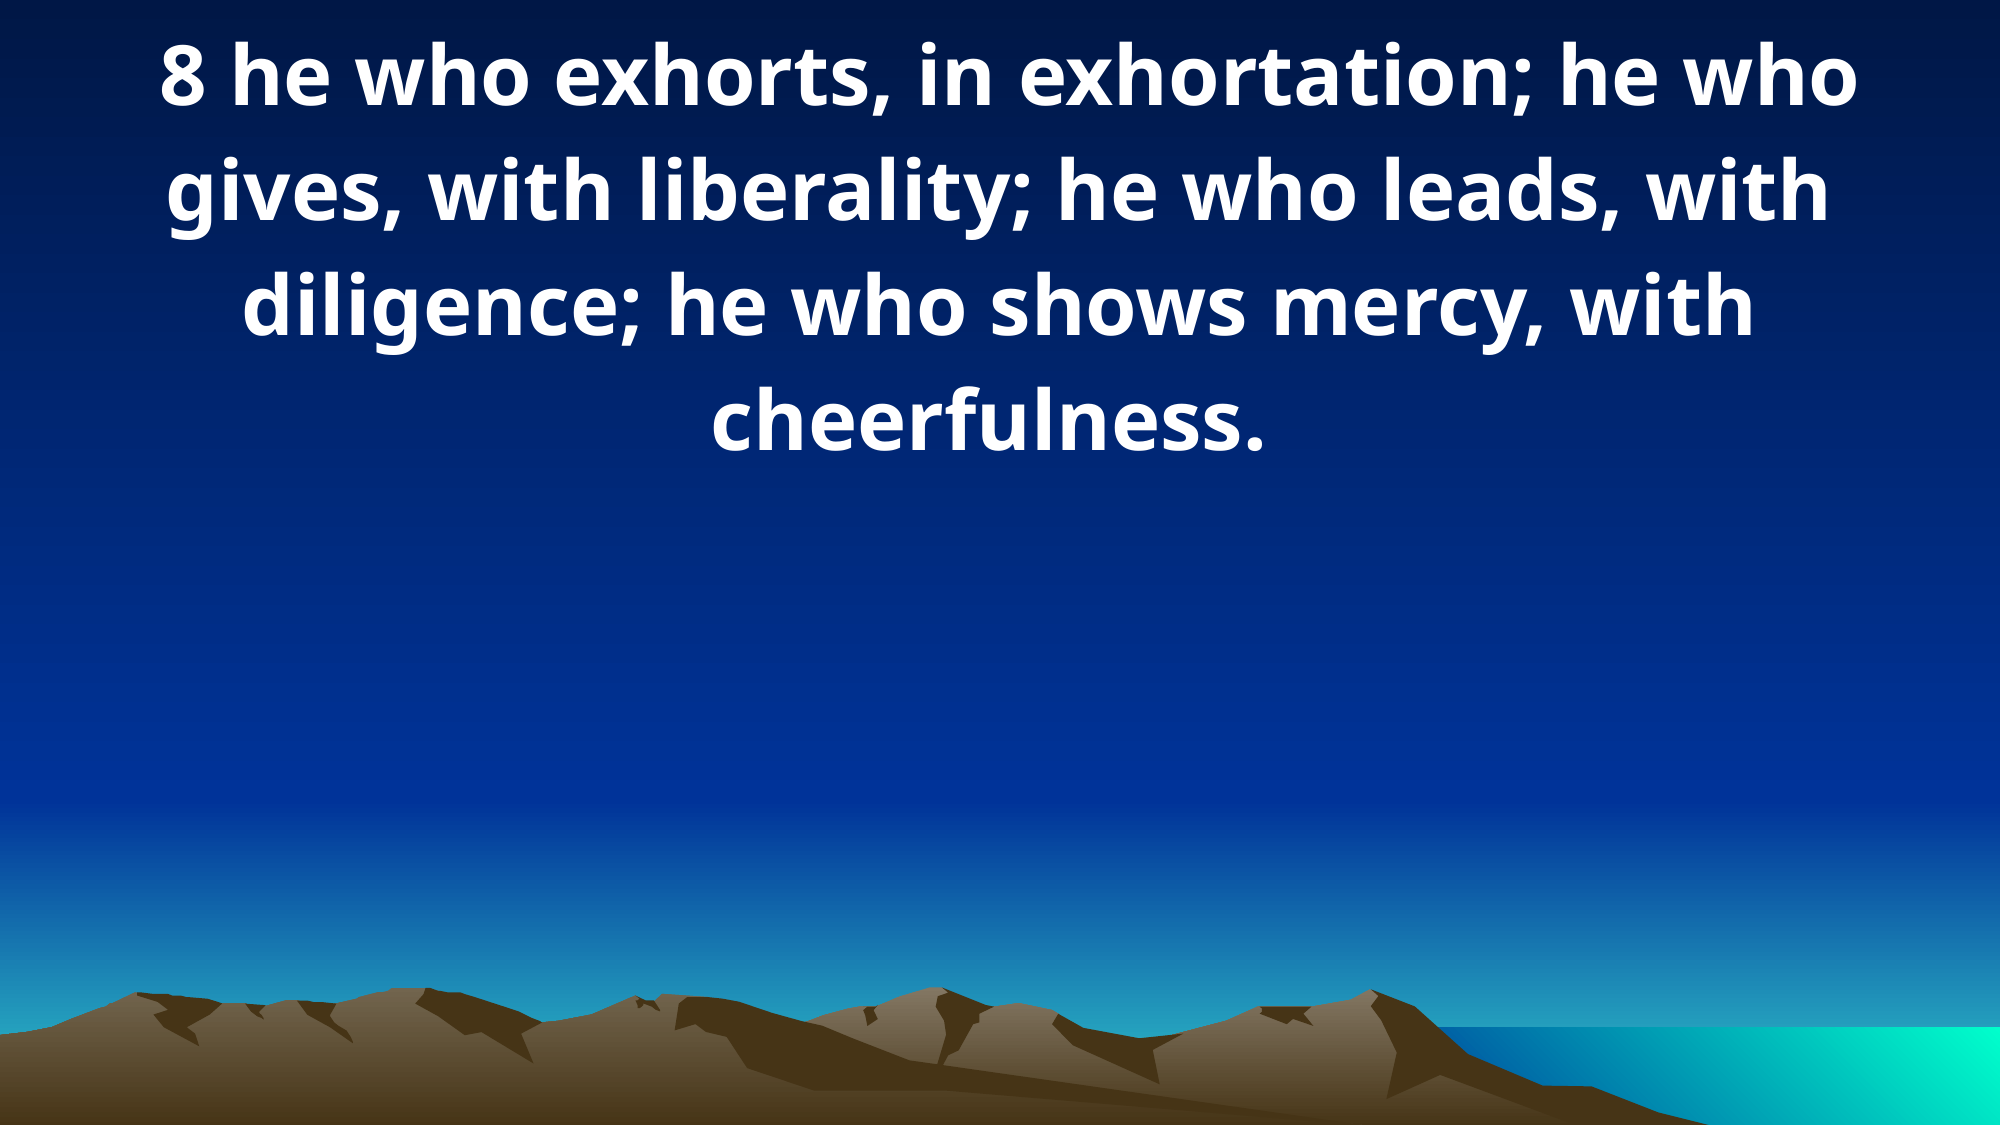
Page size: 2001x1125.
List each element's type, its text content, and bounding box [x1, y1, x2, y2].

text_box 8 he who exhorts, in exhortation; he who gives, with liberality; he who leads, with diligence; he who shows mercy, with cheerfulness. [0, 0, 2000, 900]
